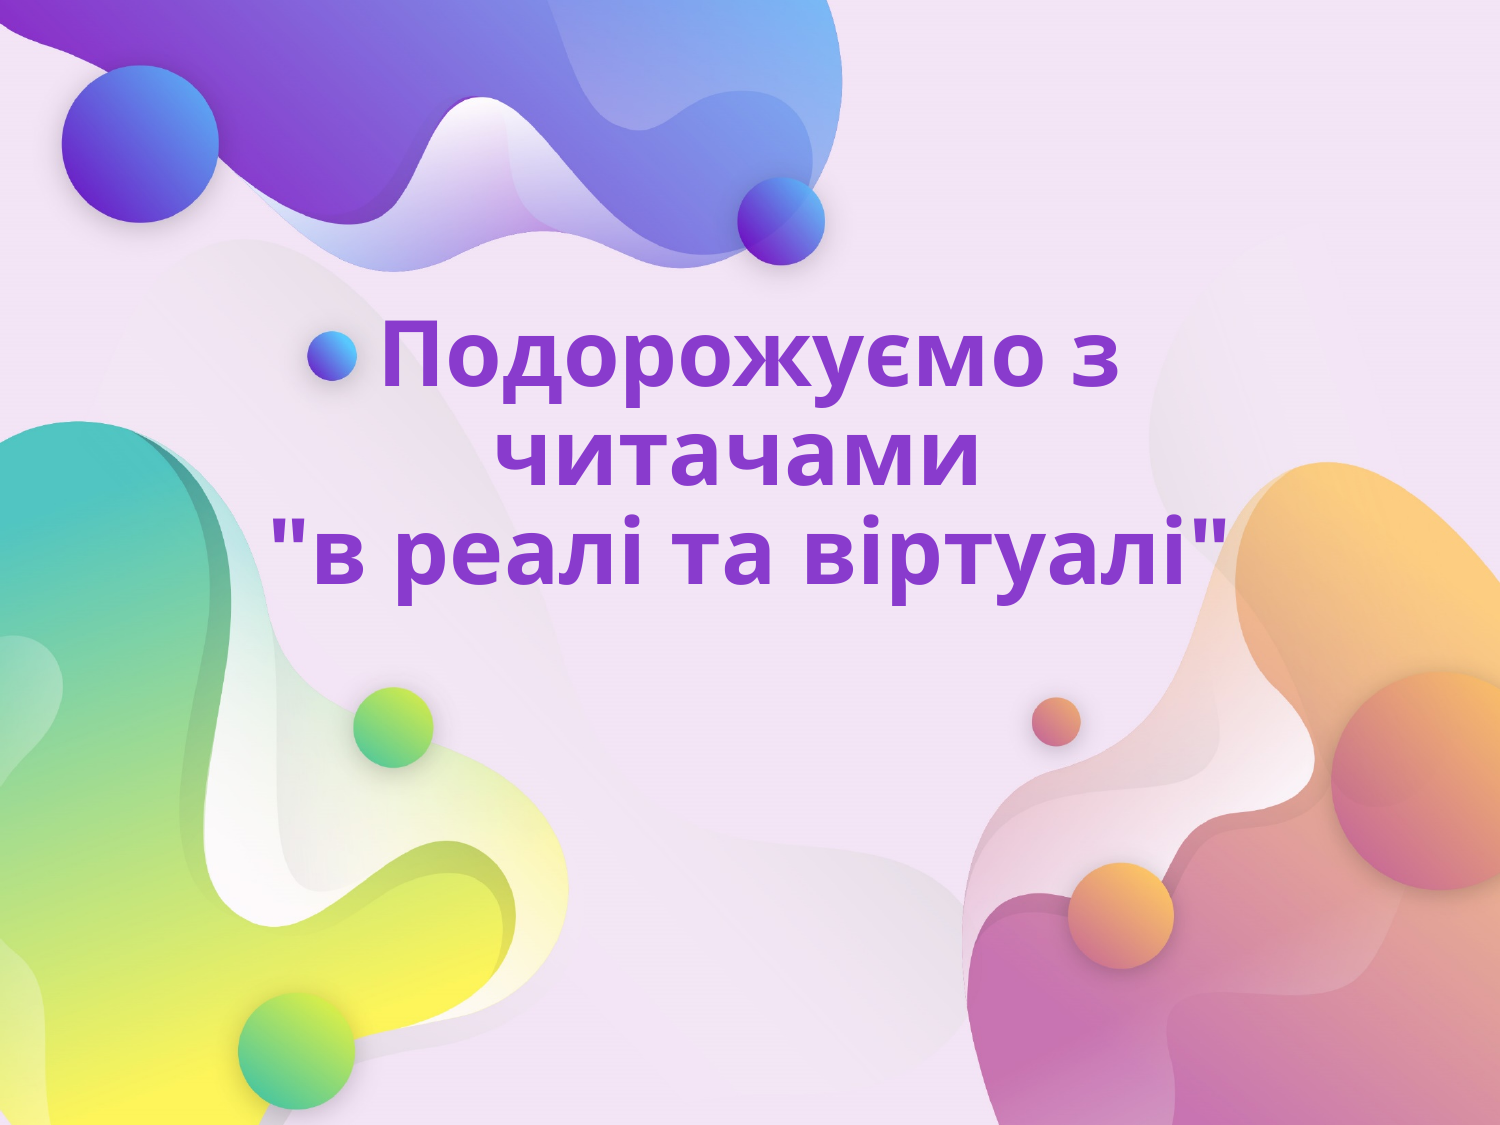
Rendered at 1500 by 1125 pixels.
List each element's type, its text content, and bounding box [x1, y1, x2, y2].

title Подорожуємо з читачами "в реалі та віртуалі" [112, 329, 1388, 722]
picture [0, 0, 1500, 1125]
